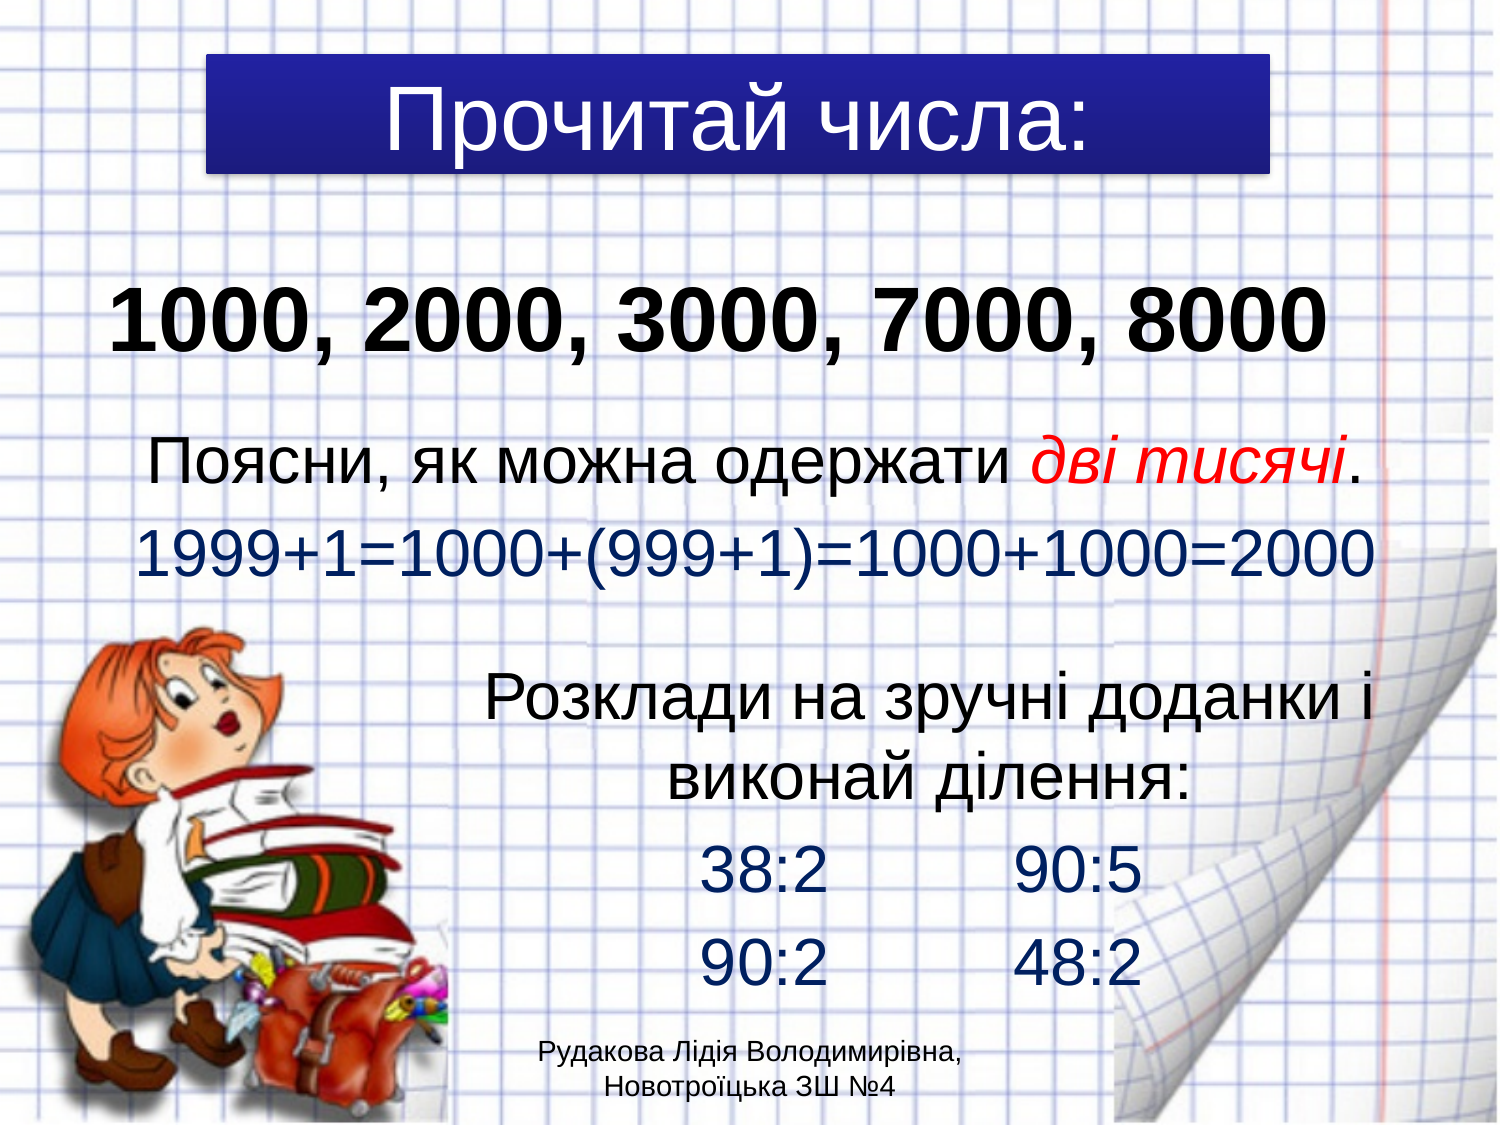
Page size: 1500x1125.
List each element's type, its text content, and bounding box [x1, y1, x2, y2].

text_box 1000, 2000, 3000, 7000, 8000 [41, 243, 1388, 386]
title Прочитай числа: [206, 54, 1270, 174]
text_box Розклади на зручні доданки і виконай ділення: 38:2 90:5 90:2 48:2 [407, 645, 1453, 1071]
footer Рудакова Лідія Володимирівна, Новотроїцька ЗШ №4 [512, 1024, 988, 1103]
picture [0, 0, 1500, 1125]
subtitle Поясни, як можна одержати дві тисячі. 1999+1=1000+(999+1)=1000+1000=2000 [64, 408, 1447, 657]
